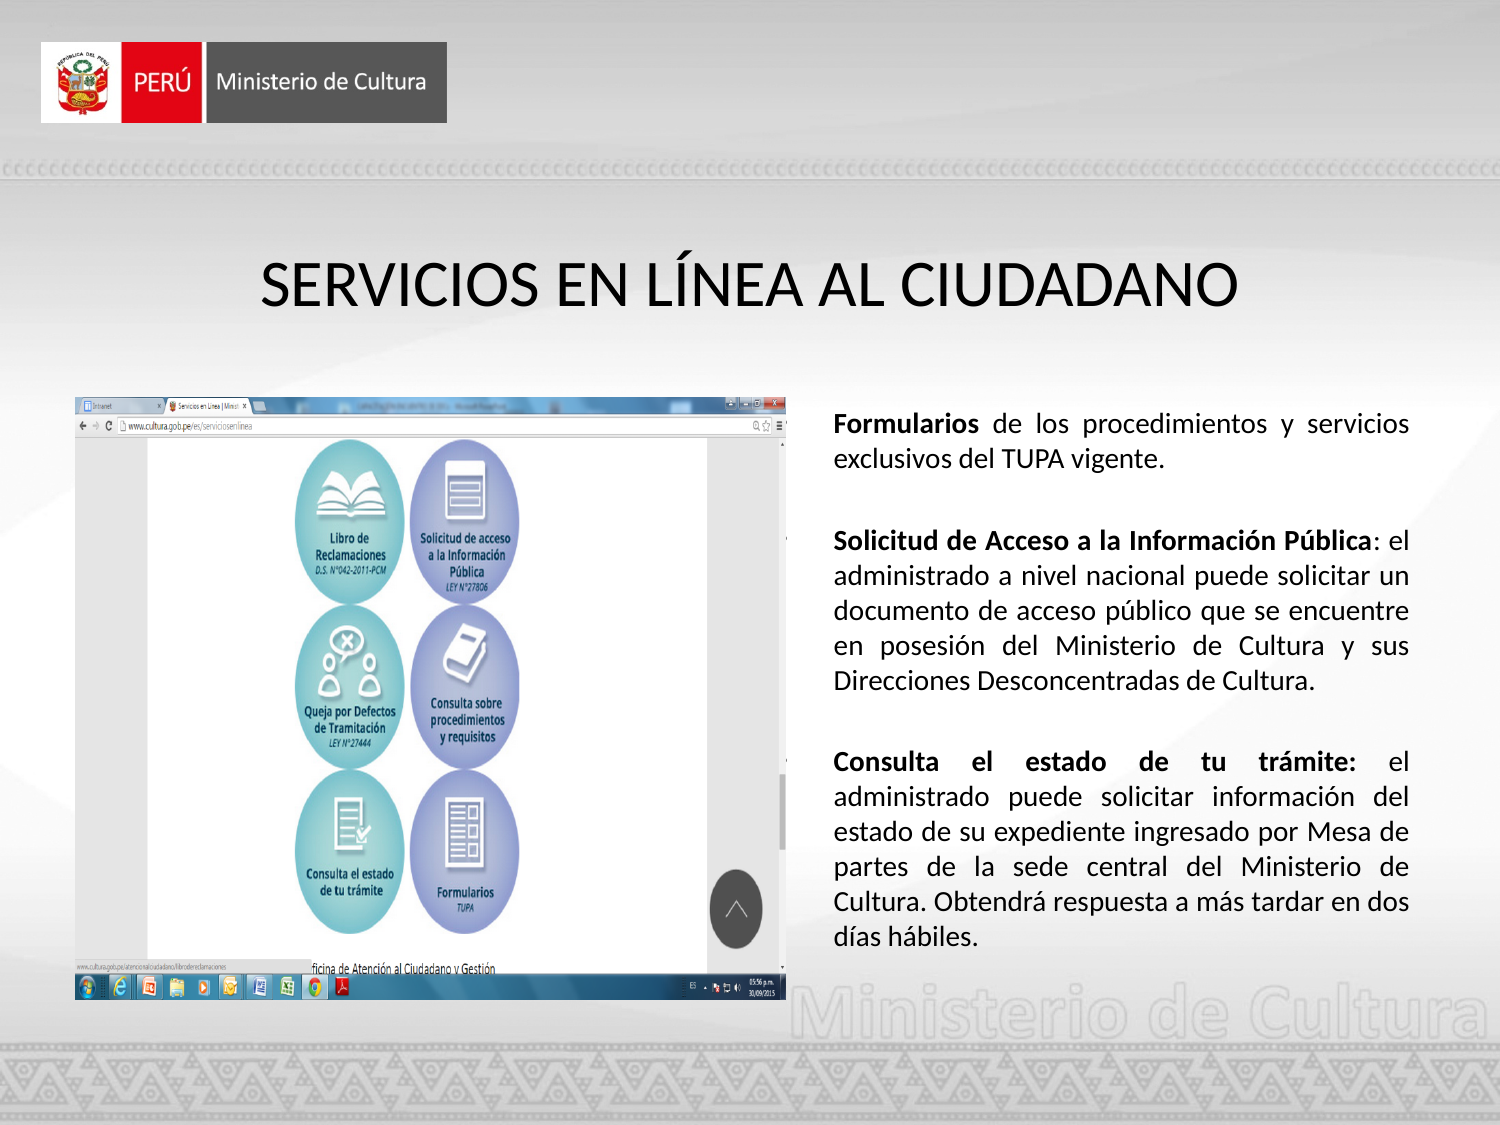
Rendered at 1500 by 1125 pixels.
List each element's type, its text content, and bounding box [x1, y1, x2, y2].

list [74, 396, 786, 1000]
title SERVICIOS EN LÍNEA AL CIUDADANO [74, 185, 1426, 374]
picture [0, 0, 1500, 1125]
list Formularios de los procedimientos y servicios exclusivos del TUPA vigente. Solicitud de Acceso a la Información Pública: el administrado a nivel nacional puede solicitar un documento de acceso público que se encuentre en posesión del Ministerio de Cultura y sus Direcciones Desconcentradas de Cultura. Consulta el estado de tu trámite: el administrado puede solicitar información del estado de su expediente ingresado por Mesa de partes de la sede central del Ministerio de Cultura. Obtendrá respuesta a más tardar en dos días hábiles. [786, 396, 1426, 1006]
